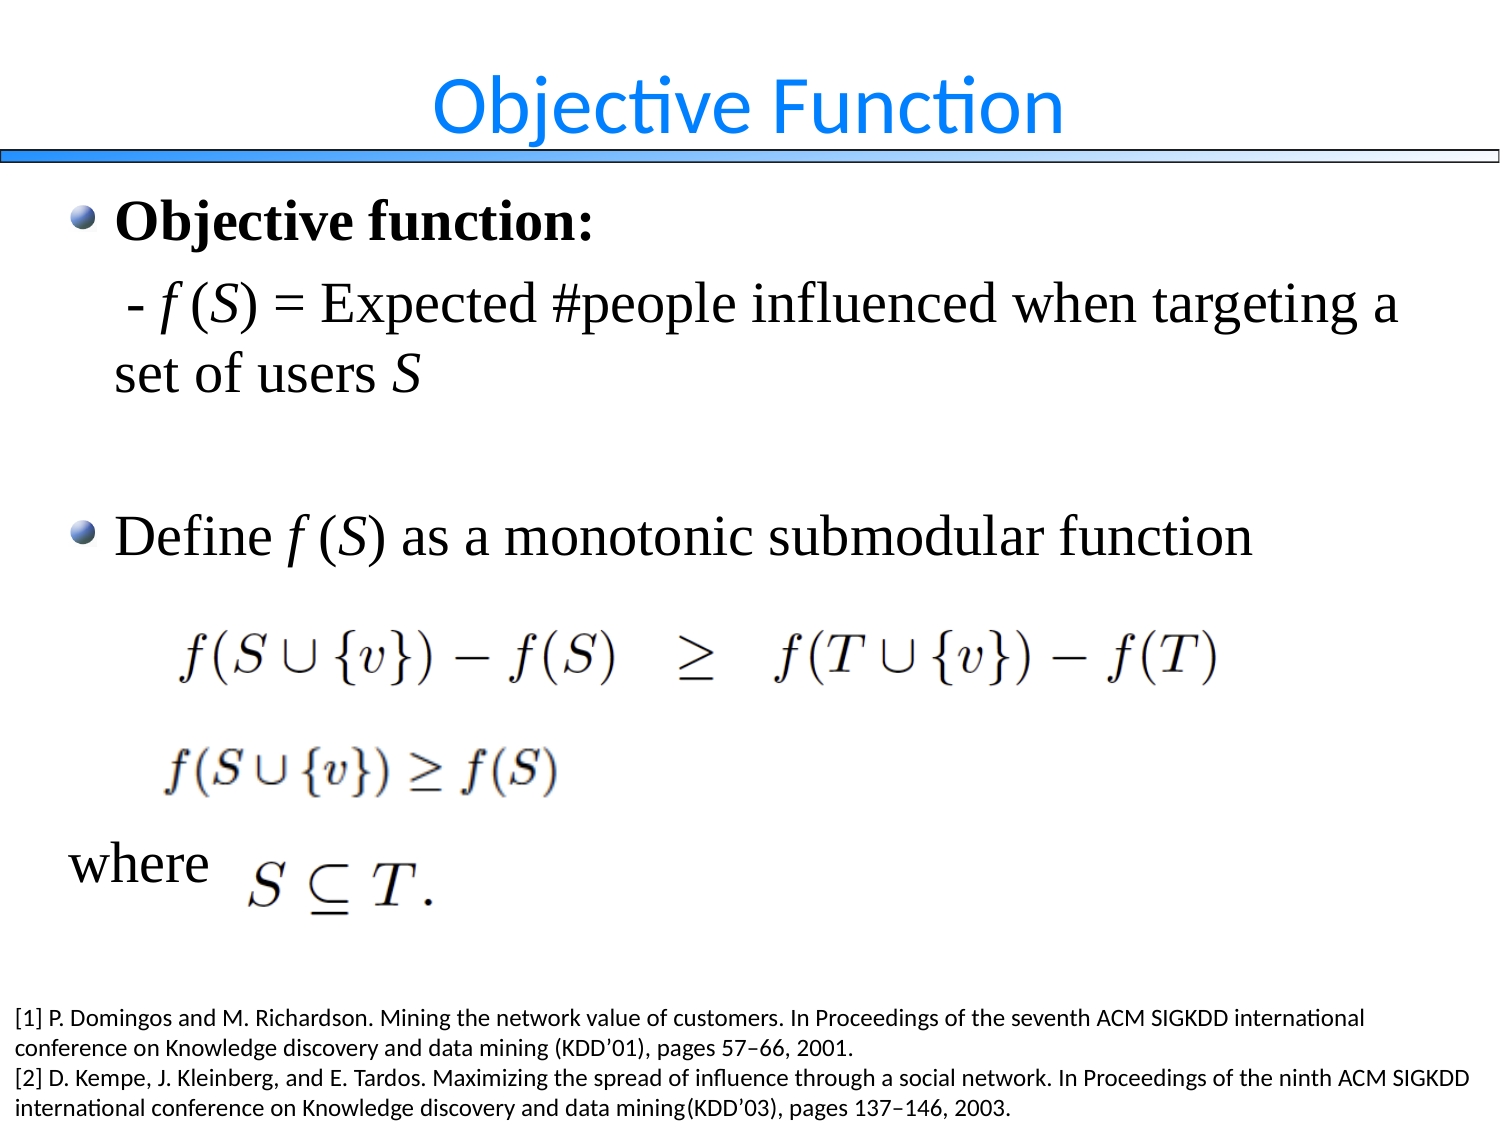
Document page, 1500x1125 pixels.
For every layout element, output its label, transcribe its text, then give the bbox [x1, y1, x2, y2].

text_box [1] P. Domingos and M. Richardson. Mining the network value of customers. In Proceedings of the seventh ACM SIGKDD international conference on Knowledge discovery and data mining (KDD’01), pages 57–66, 2001. [2] D. Kempe, J. Kleinberg, and E. Tardos. Maximizing the spread of influence through a social network. In Proceedings of the ninth ACM SIGKDD international conference on Knowledge discovery and data mining(KDD’03), pages 137–146, 2003. [0, 994, 1500, 1125]
picture [162, 612, 1226, 700]
picture [162, 722, 561, 826]
list Objective function: - f (S) = Expected #people influenced when targeting a set of users S Define f (S) as a monotonic submodular function where [53, 174, 1450, 984]
title Objective Function [137, 32, 1363, 158]
picture [68, 203, 97, 232]
picture [230, 849, 451, 921]
picture [68, 518, 97, 547]
